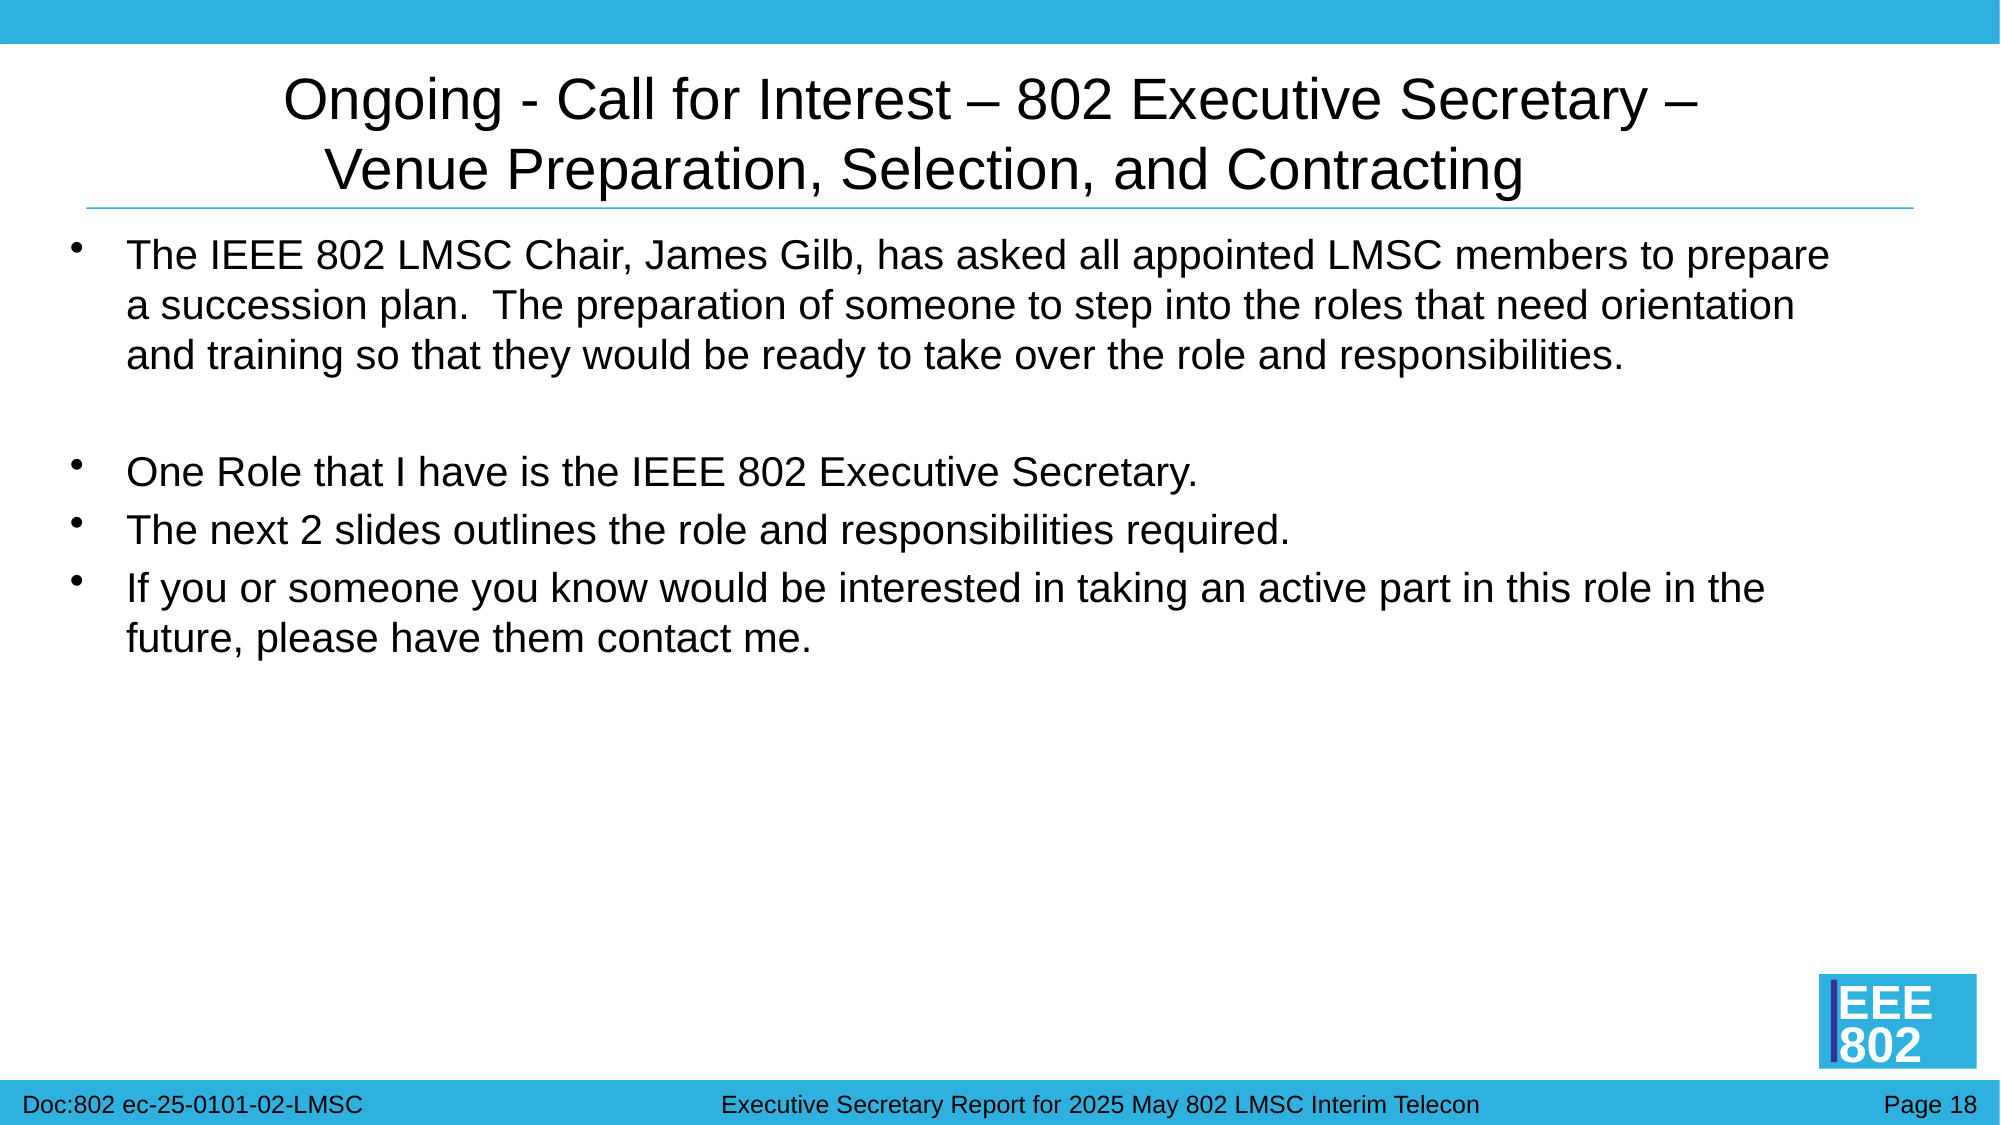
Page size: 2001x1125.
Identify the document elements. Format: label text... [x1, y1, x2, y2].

title Ongoing - Call for Interest – 802 Executive Secretary – Venue Preparation, Selection, and Contracting [99, 66, 1900, 197]
list The IEEE 802 LMSC Chair, James Gilb, has asked all appointed LMSC members to prepare a succession plan. The preparation of someone to step into the roles that need orientation and training so that they would be ready to take over the role and responsibilities. One Role that I have is the IEEE 802 Executive Secretary. The next 2 slides outlines the role and responsibilities required. If you or someone you know would be interested in taking an active part in this role in the future, please have them contact me. [54, 220, 1855, 963]
